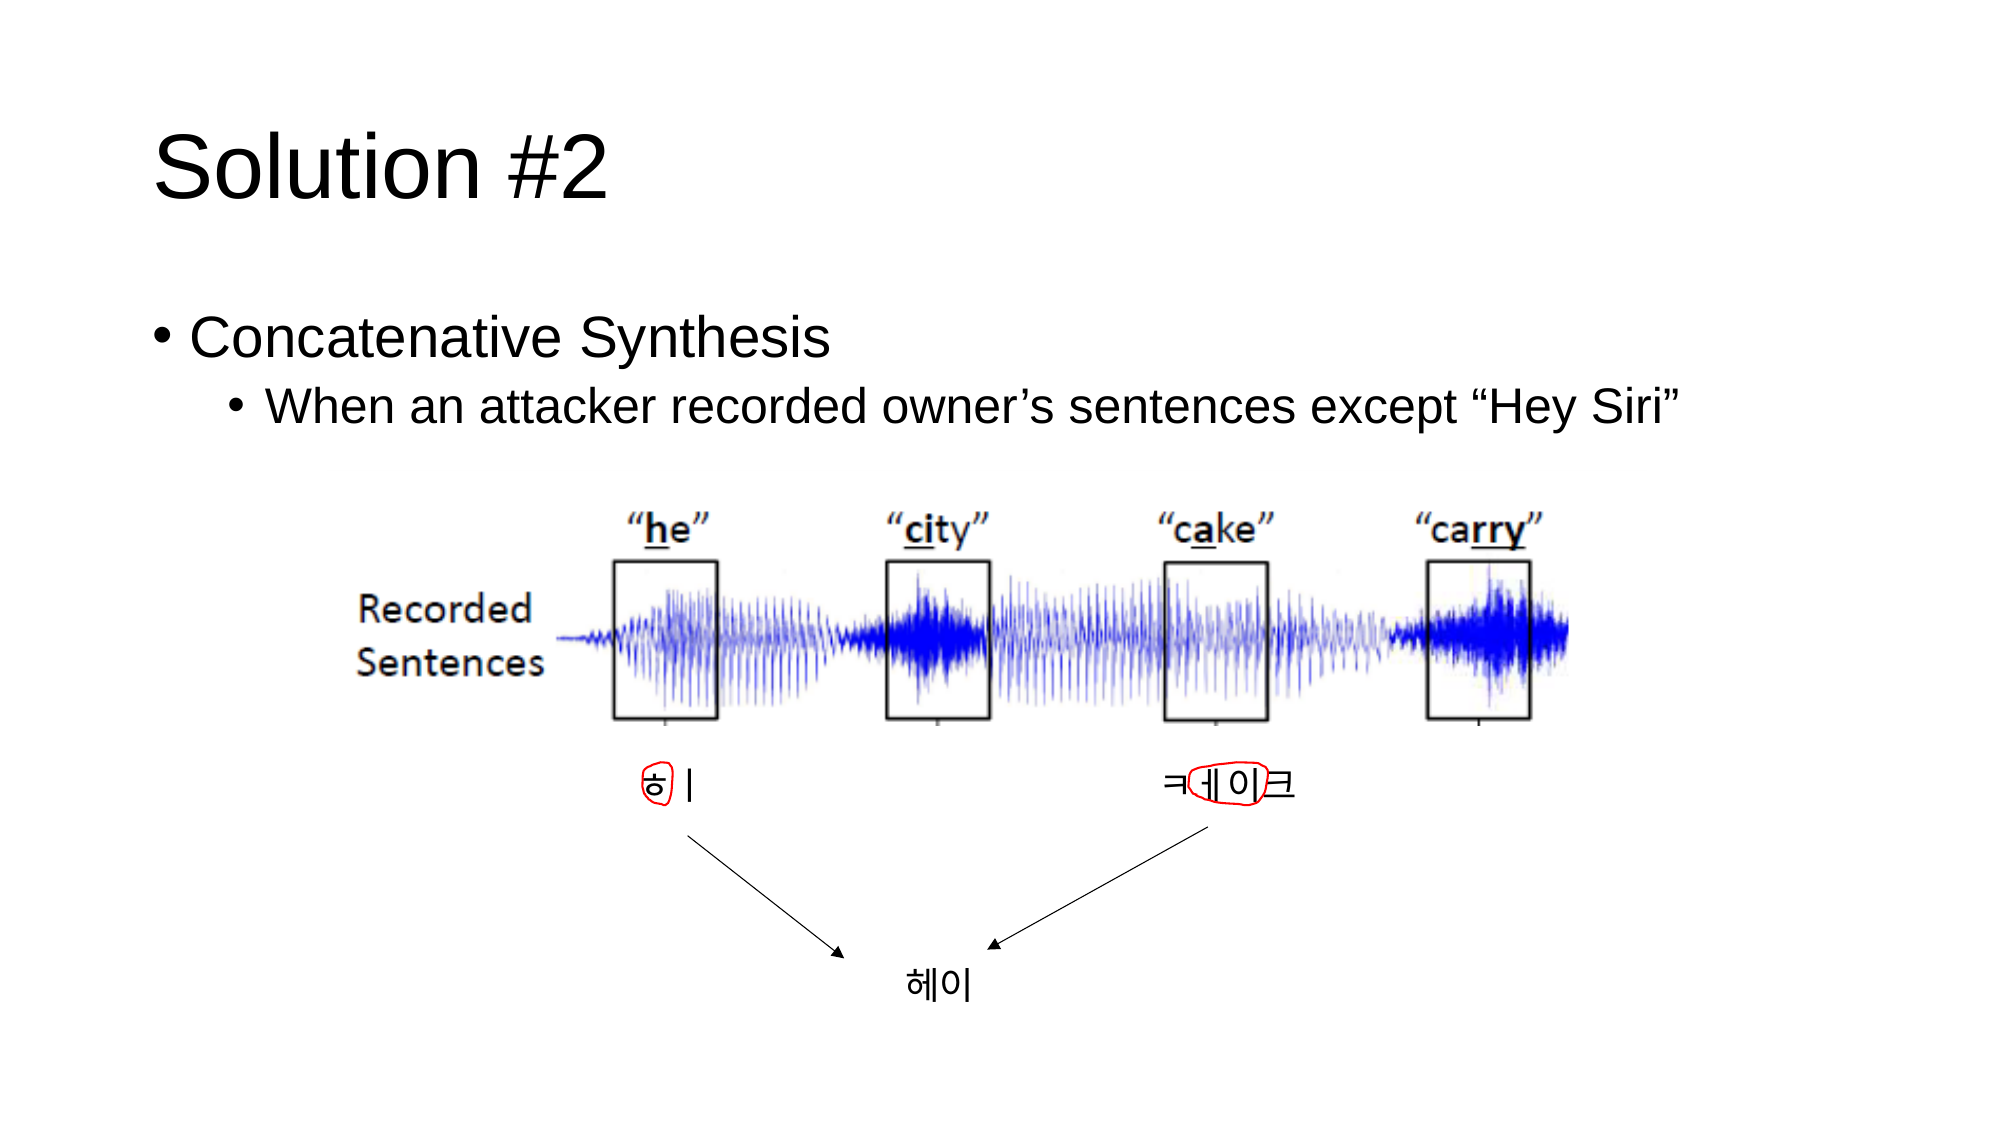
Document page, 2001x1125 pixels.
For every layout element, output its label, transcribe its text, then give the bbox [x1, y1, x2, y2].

text_box ㅎㅣ [623, 754, 722, 815]
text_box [687, 835, 845, 959]
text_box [987, 826, 1208, 950]
picture [327, 469, 1647, 726]
text_box ㅋㅔ이크 [1144, 754, 1312, 815]
list Concatenative Synthesis When an attacker recorded owner’s sentences except “Hey Siri” [137, 299, 1863, 1014]
text_box [1187, 761, 1269, 807]
title Solution #2 [137, 59, 1863, 278]
text_box [641, 761, 674, 807]
text_box 헤이 [890, 954, 990, 1015]
